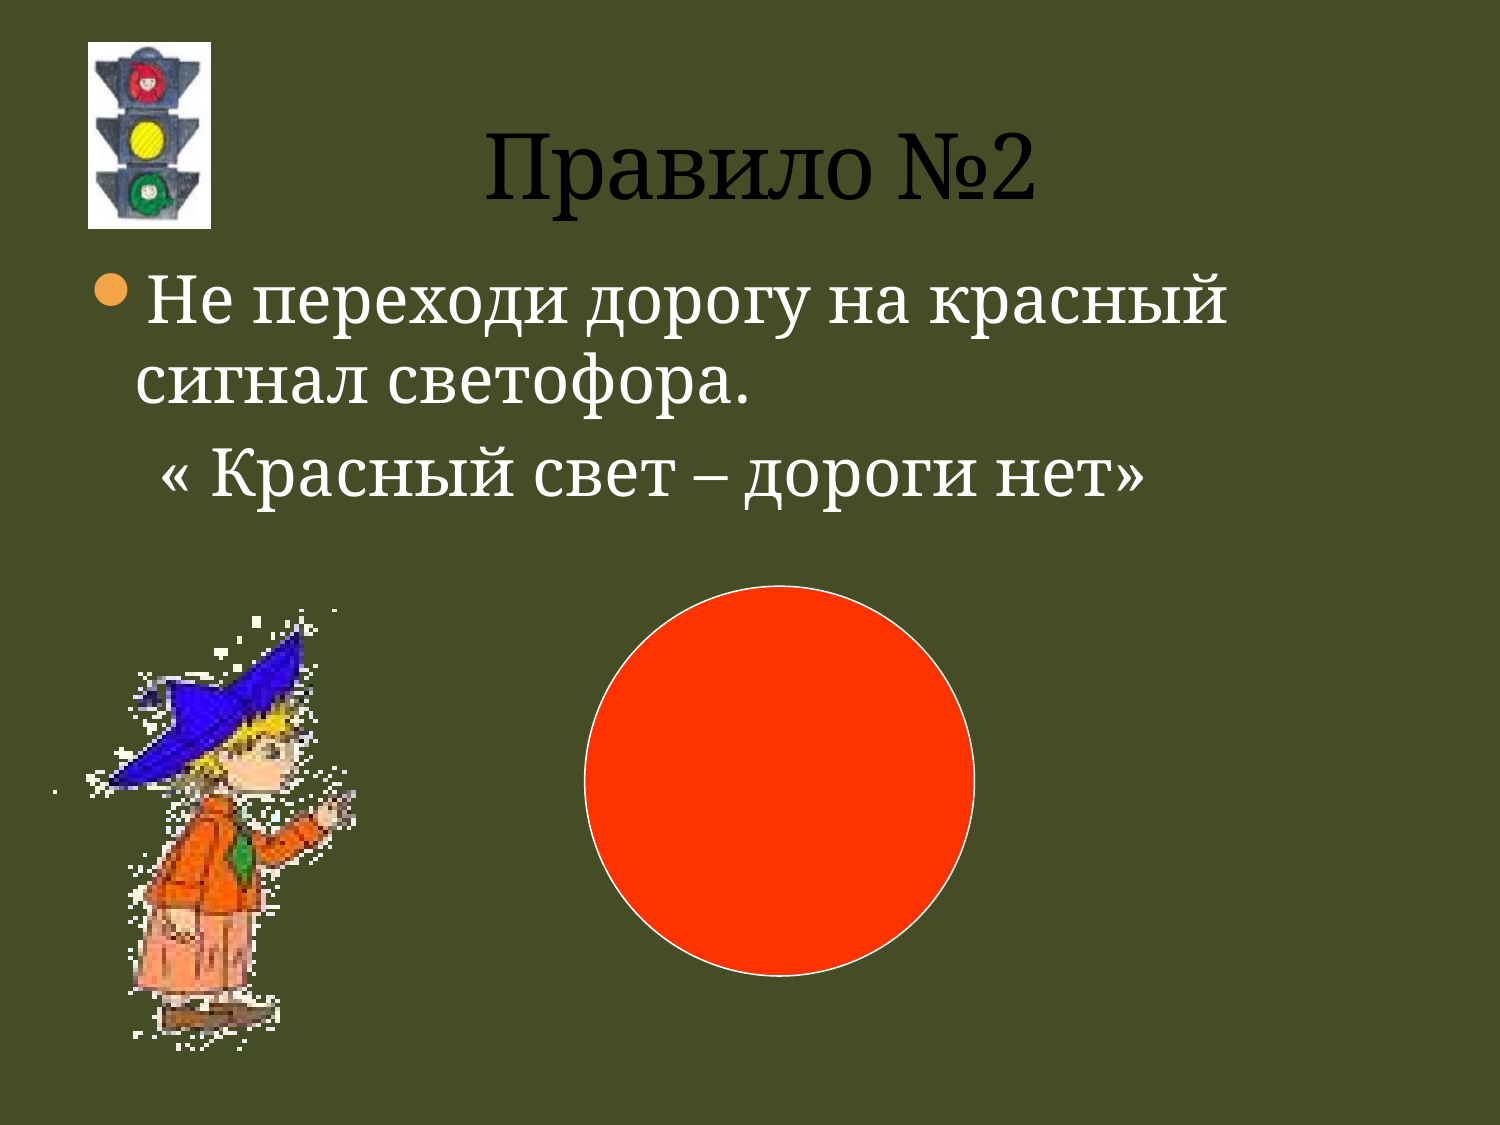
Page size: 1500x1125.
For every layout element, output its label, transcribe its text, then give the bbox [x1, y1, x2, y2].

picture [88, 42, 211, 229]
list Не переходи дорогу на красный сигнал светофора. « Красный свет – дороги нет» [75, 249, 1425, 1000]
title Правило №2 [74, 24, 1425, 225]
picture [53, 609, 404, 1059]
text_box [584, 586, 975, 977]
